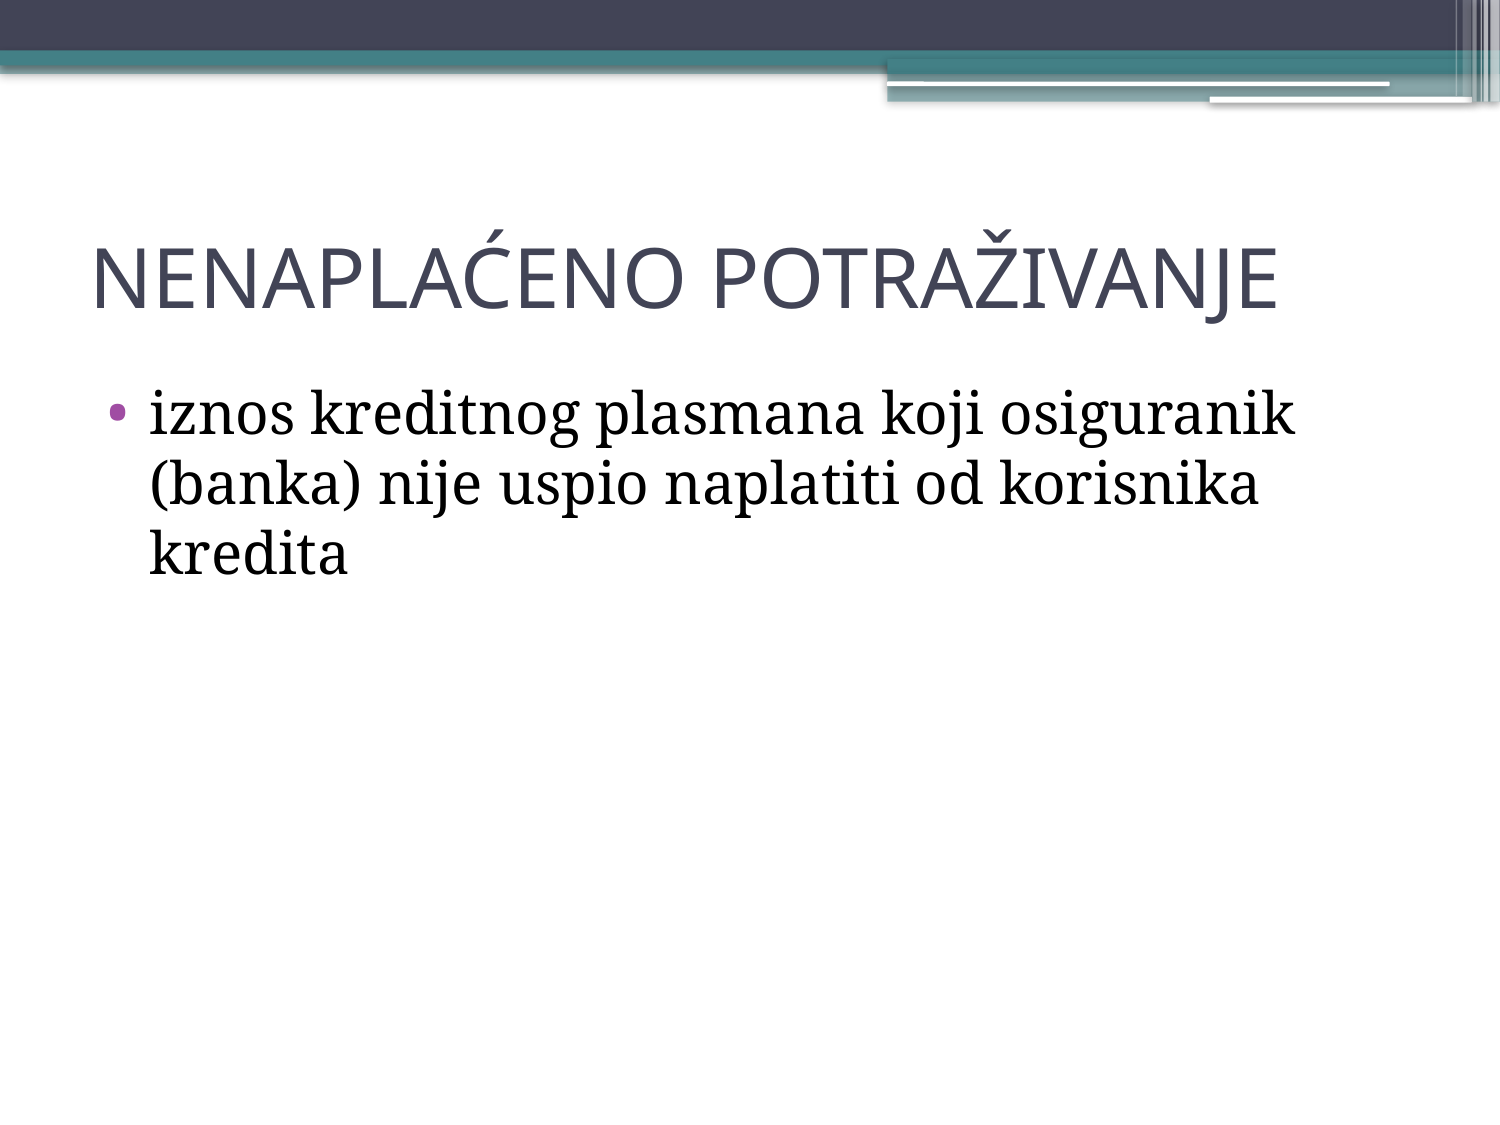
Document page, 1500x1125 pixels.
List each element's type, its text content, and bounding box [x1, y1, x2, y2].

list iznos kreditnog plasmana koji osiguranik (banka) nije uspio naplatiti od korisnika kredita [75, 368, 1425, 1079]
title NENAPLAĆENO POTRAŽIVANJE [75, 187, 1425, 363]
